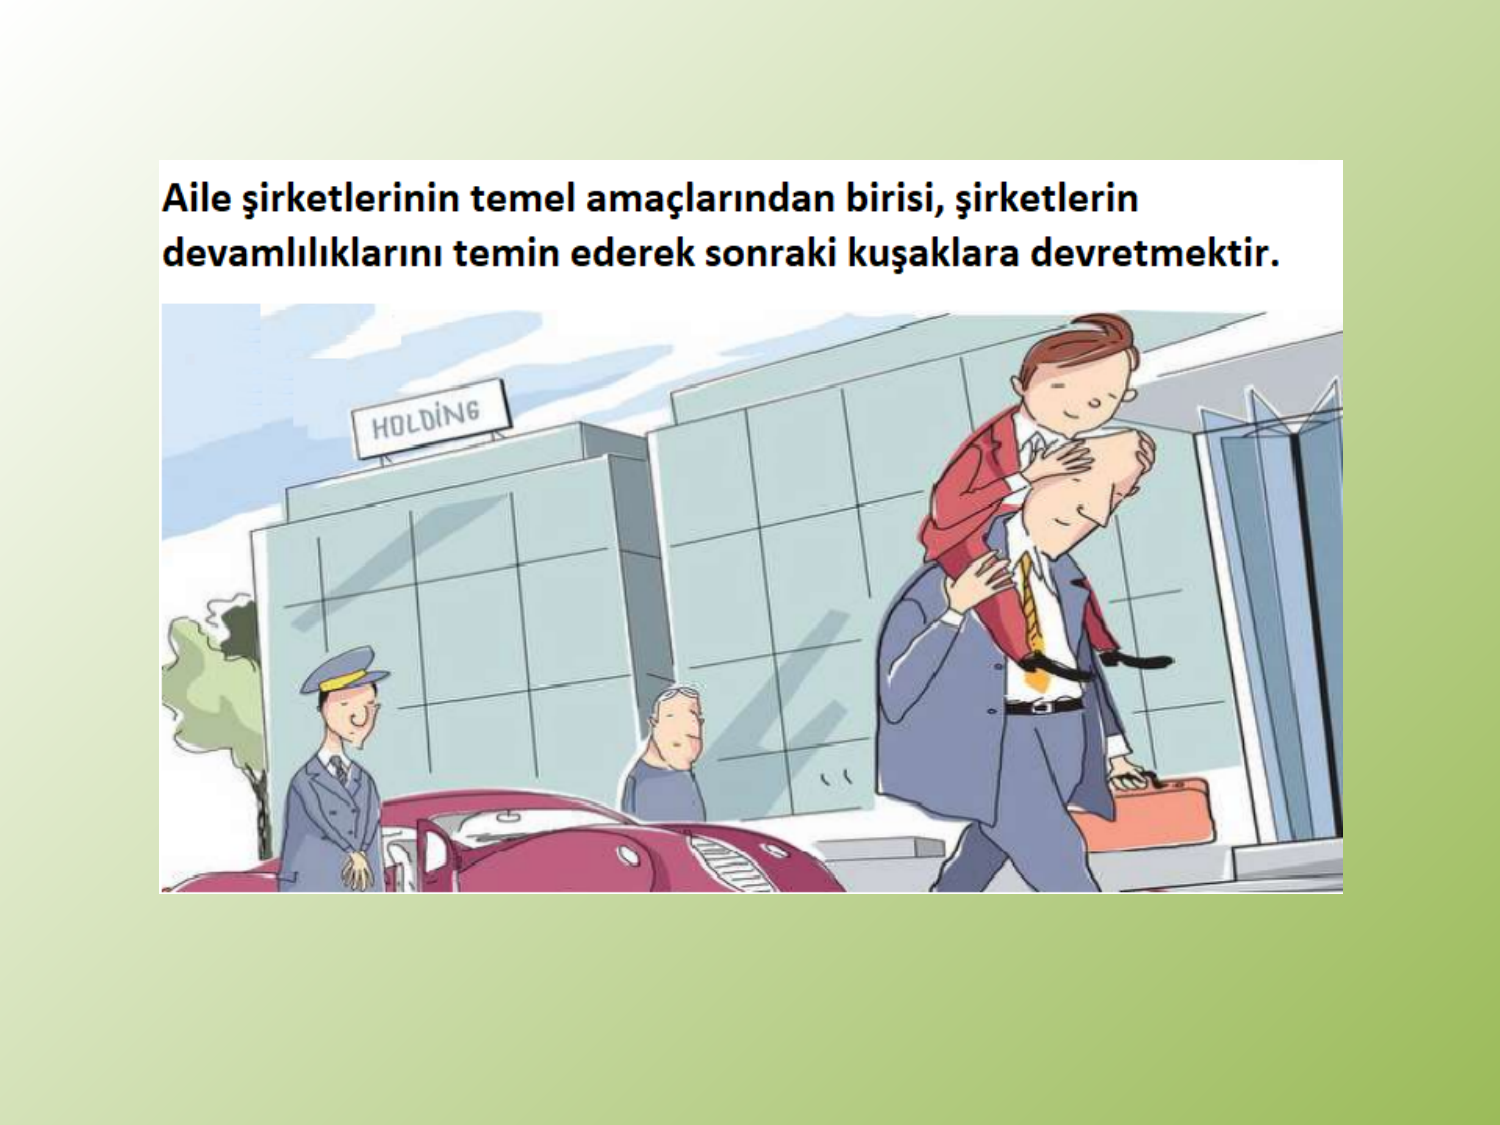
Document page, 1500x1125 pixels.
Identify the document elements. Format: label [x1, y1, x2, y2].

list [159, 160, 1343, 894]
